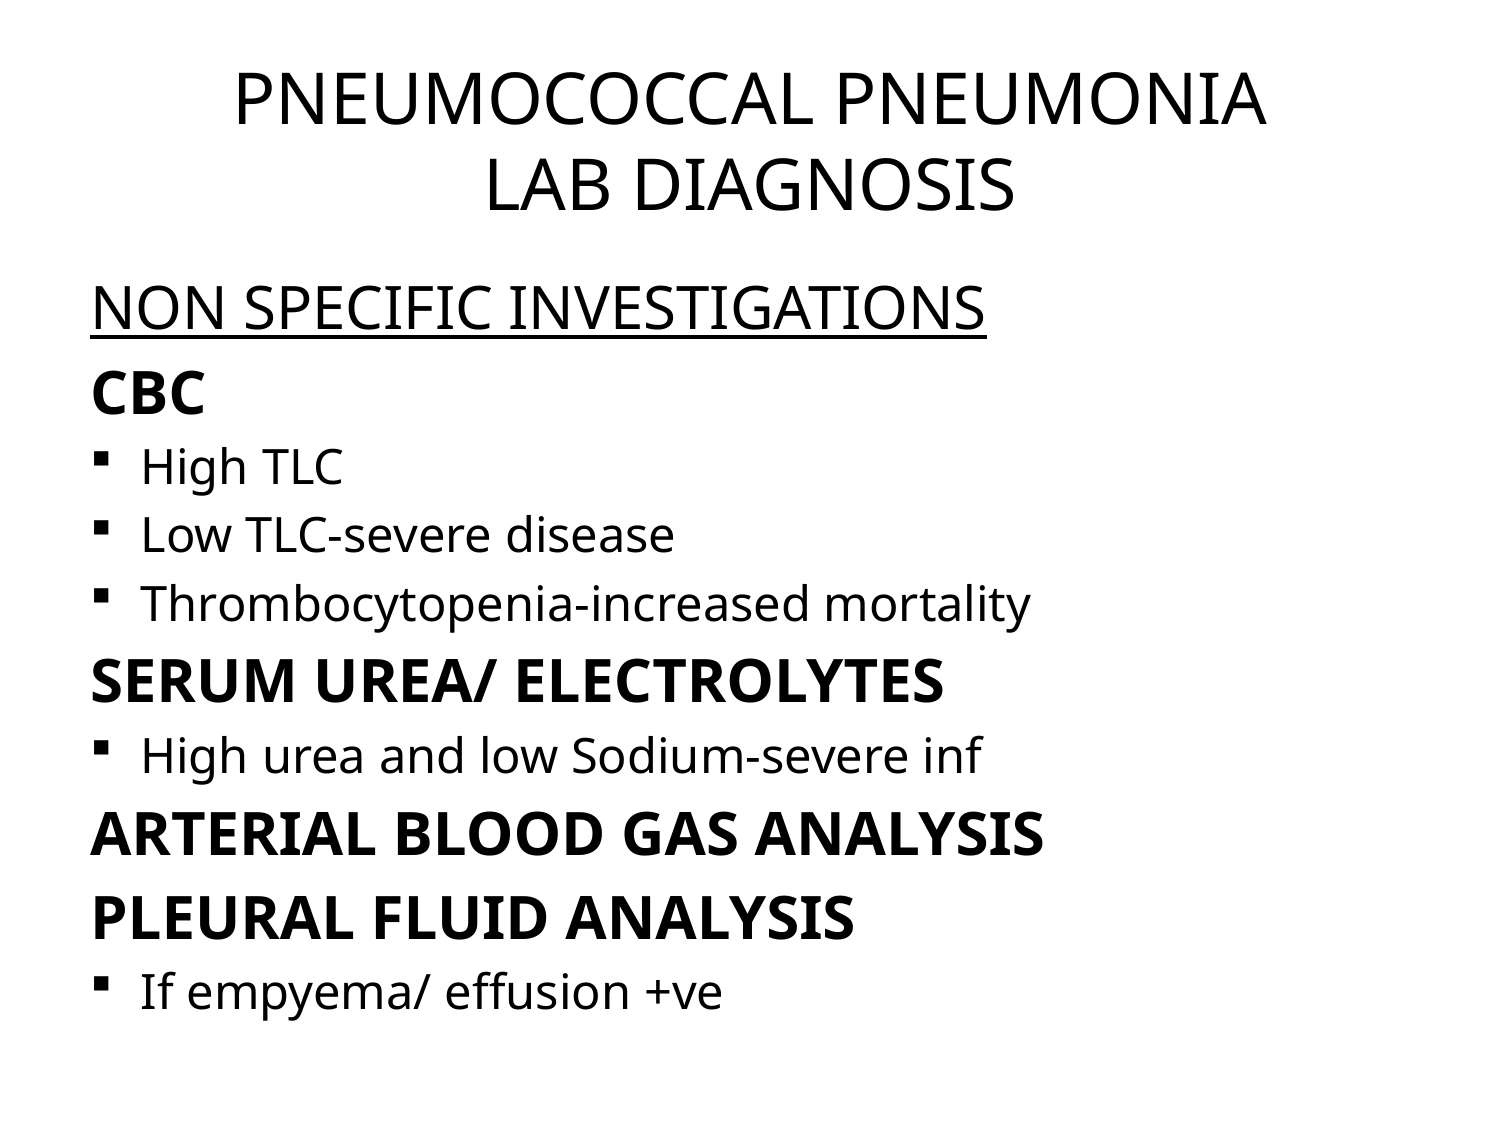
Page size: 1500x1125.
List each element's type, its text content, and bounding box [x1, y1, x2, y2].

title PNEUMOCOCCAL PNEUMONIA LAB DIAGNOSIS [75, 45, 1425, 233]
list NON SPECIFIC INVESTIGATIONS CBC High TLC Low TLC-severe disease Thrombocytopenia-increased mortality SERUM UREA/ ELECTROLYTES High urea and low Sodium-severe inf ARTERIAL BLOOD GAS ANALYSIS PLEURAL FLUID ANALYSIS If empyema/ effusion +ve [75, 262, 1069, 1083]
